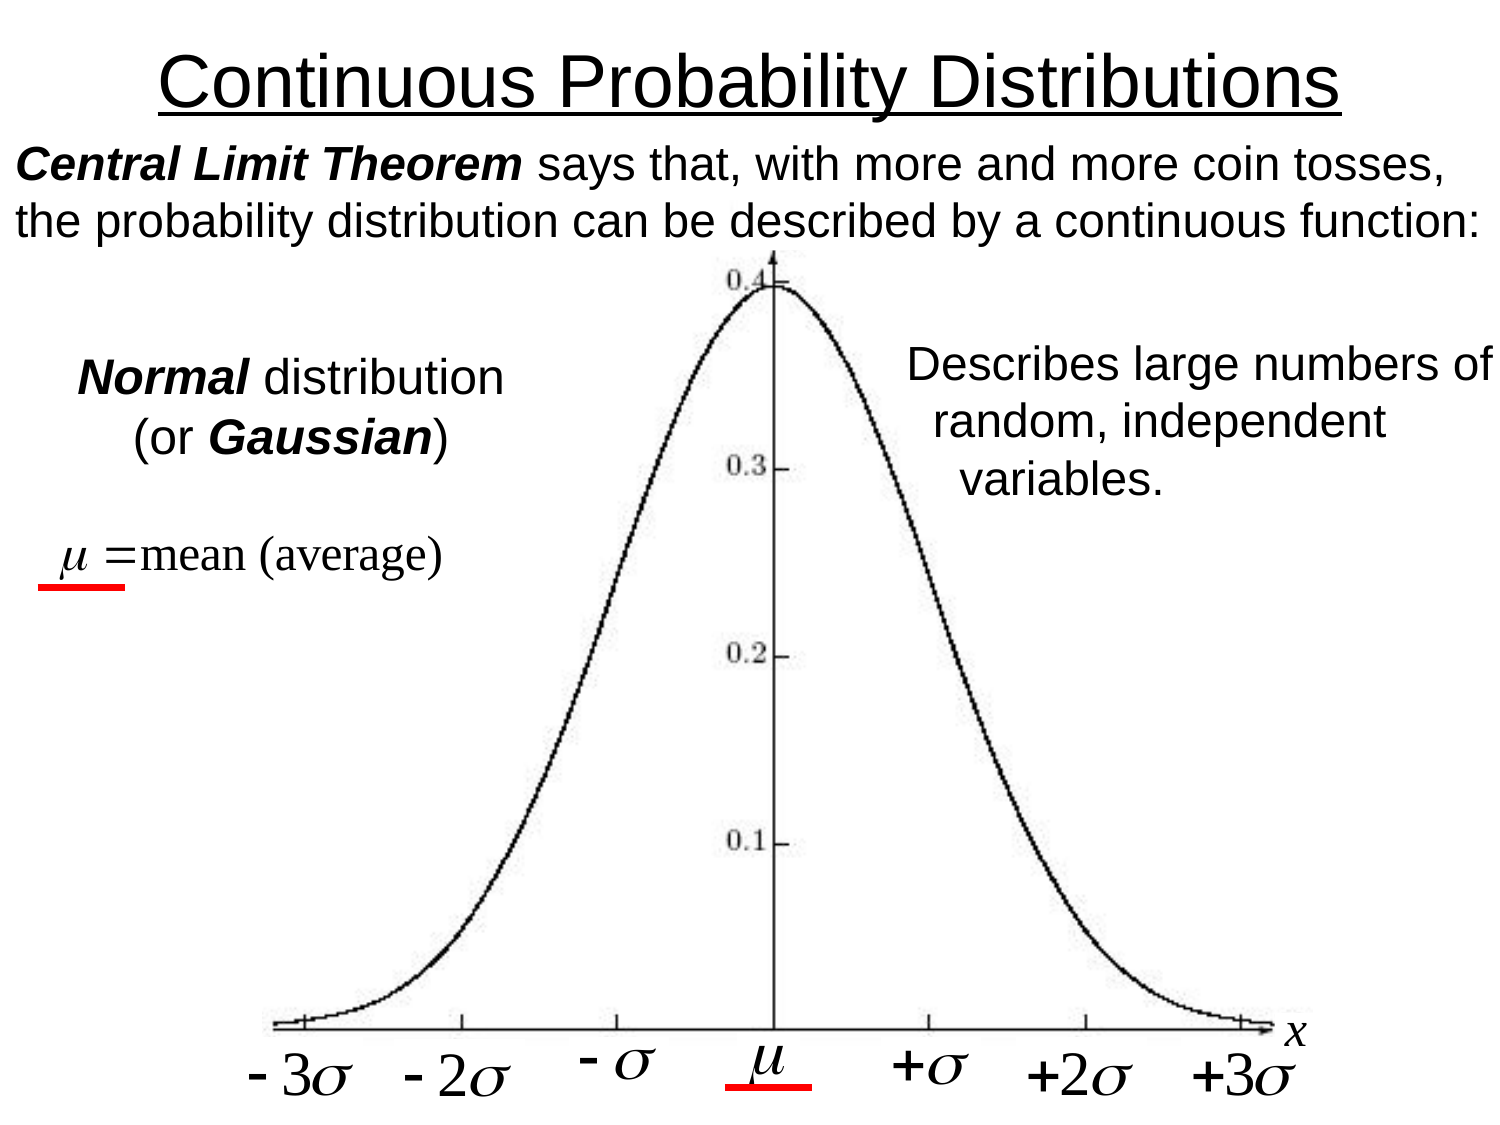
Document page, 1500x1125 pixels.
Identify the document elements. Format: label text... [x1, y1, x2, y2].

text_box Central Limit Theorem says that, with more and more coin tosses, the probability distribution can be described by a continuous function: [0, 124, 1499, 255]
text_box Describes large numbers of random, independent variables. [1316, 324, 1500, 513]
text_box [1274, 1012, 1318, 1059]
text_box Continuous Probability Distributions [0, 24, 1500, 130]
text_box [237, 182, 1313, 1113]
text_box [37, 524, 451, 592]
text_box Normal distribution (or Gaussian) [62, 337, 232, 473]
